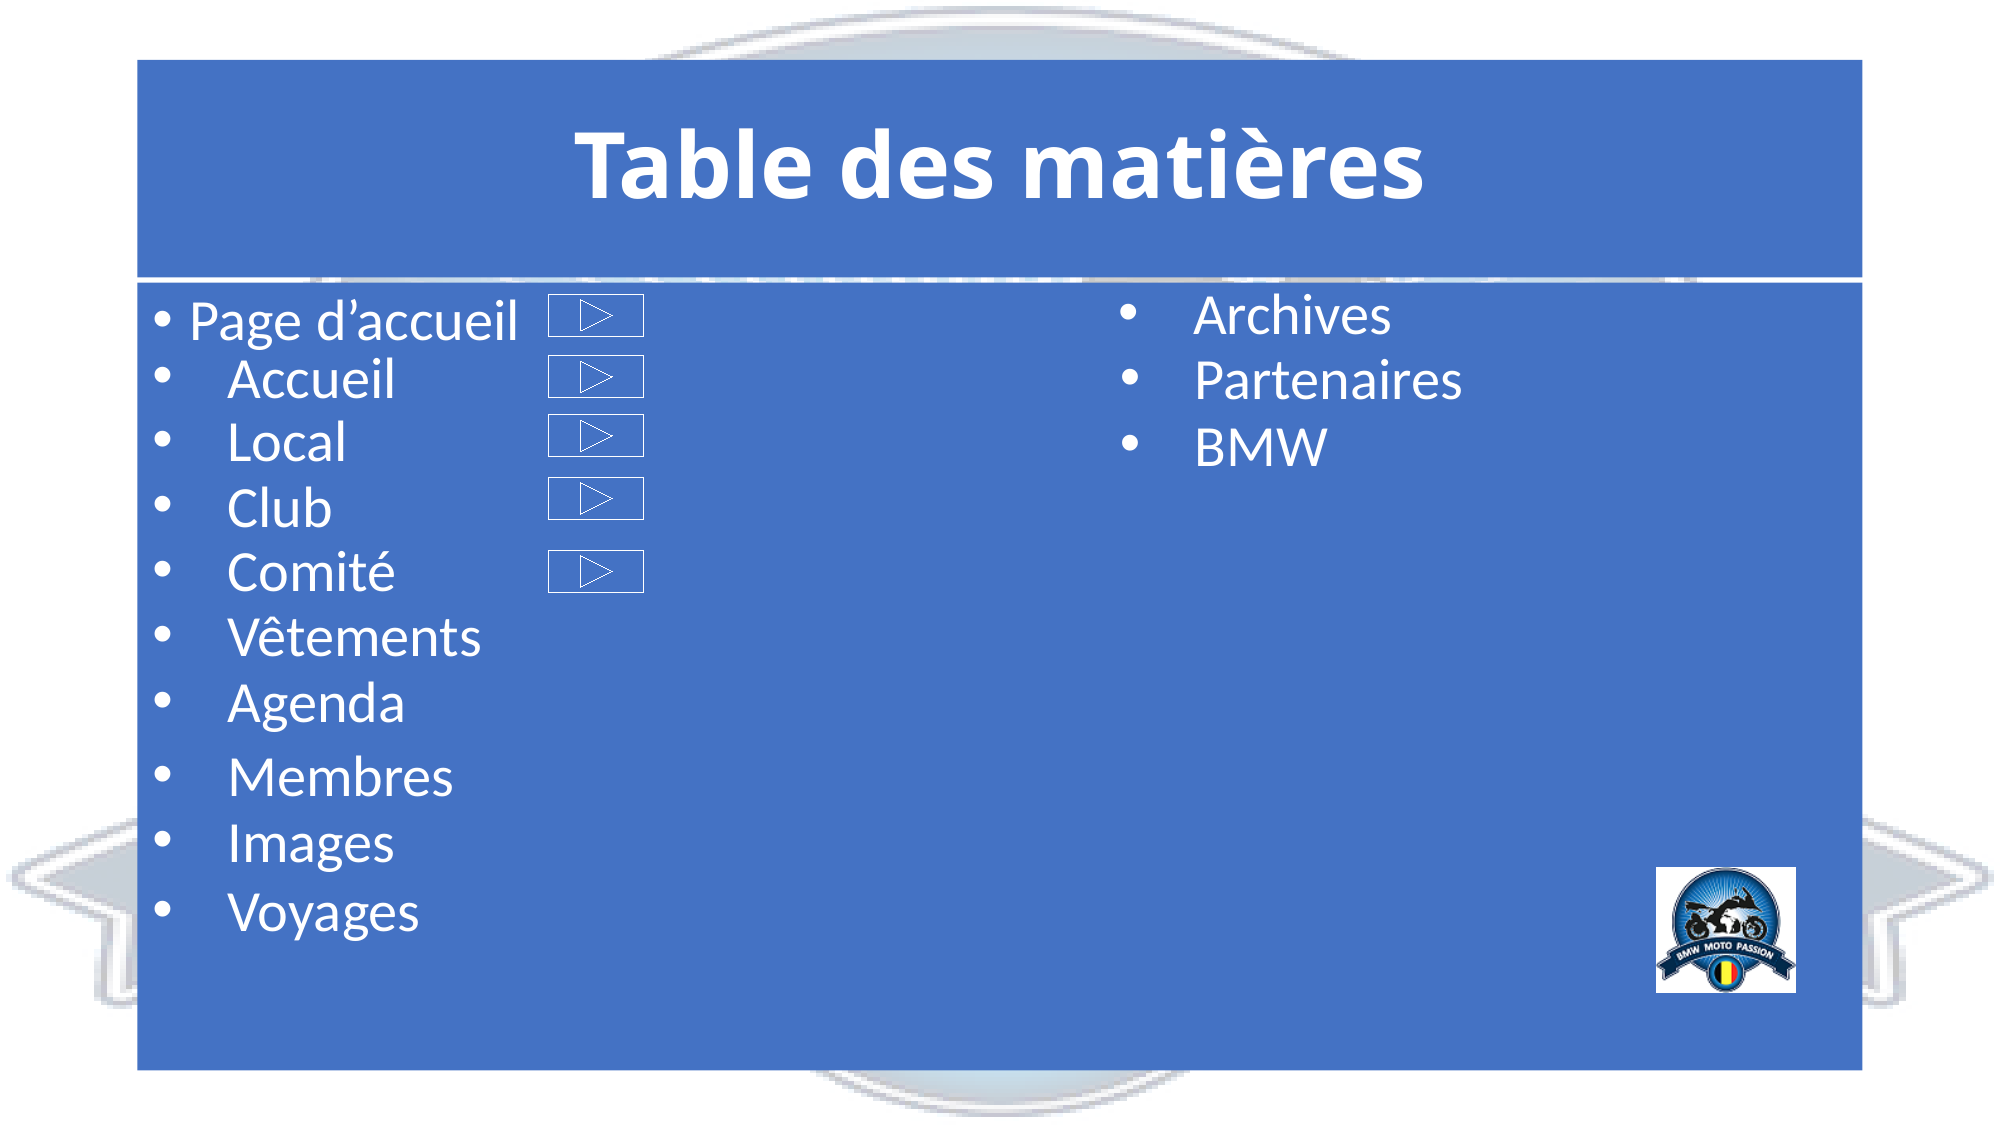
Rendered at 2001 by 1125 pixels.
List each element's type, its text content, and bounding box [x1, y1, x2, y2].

text_box [548, 550, 644, 593]
text_box Voyages [137, 865, 494, 951]
text_box BMW [1104, 400, 1484, 486]
text_box [548, 355, 644, 398]
text_box Local [137, 395, 477, 481]
text_box Comité [137, 525, 459, 590]
list Page d’accueil [137, 282, 1863, 1071]
text_box Partenaires [1104, 333, 1484, 400]
text_box Agenda [137, 656, 428, 731]
text_box Images [137, 796, 517, 882]
text_box Archives [1103, 268, 1469, 354]
title Table des matières [137, 59, 1863, 278]
picture [1656, 867, 1796, 993]
text_box [548, 477, 644, 520]
text_box [548, 414, 644, 457]
text_box Accueil [137, 332, 517, 418]
text_box [548, 294, 644, 337]
text_box Membres [137, 731, 517, 796]
text_box Vêtements [137, 590, 517, 676]
text_box Club [137, 461, 467, 547]
